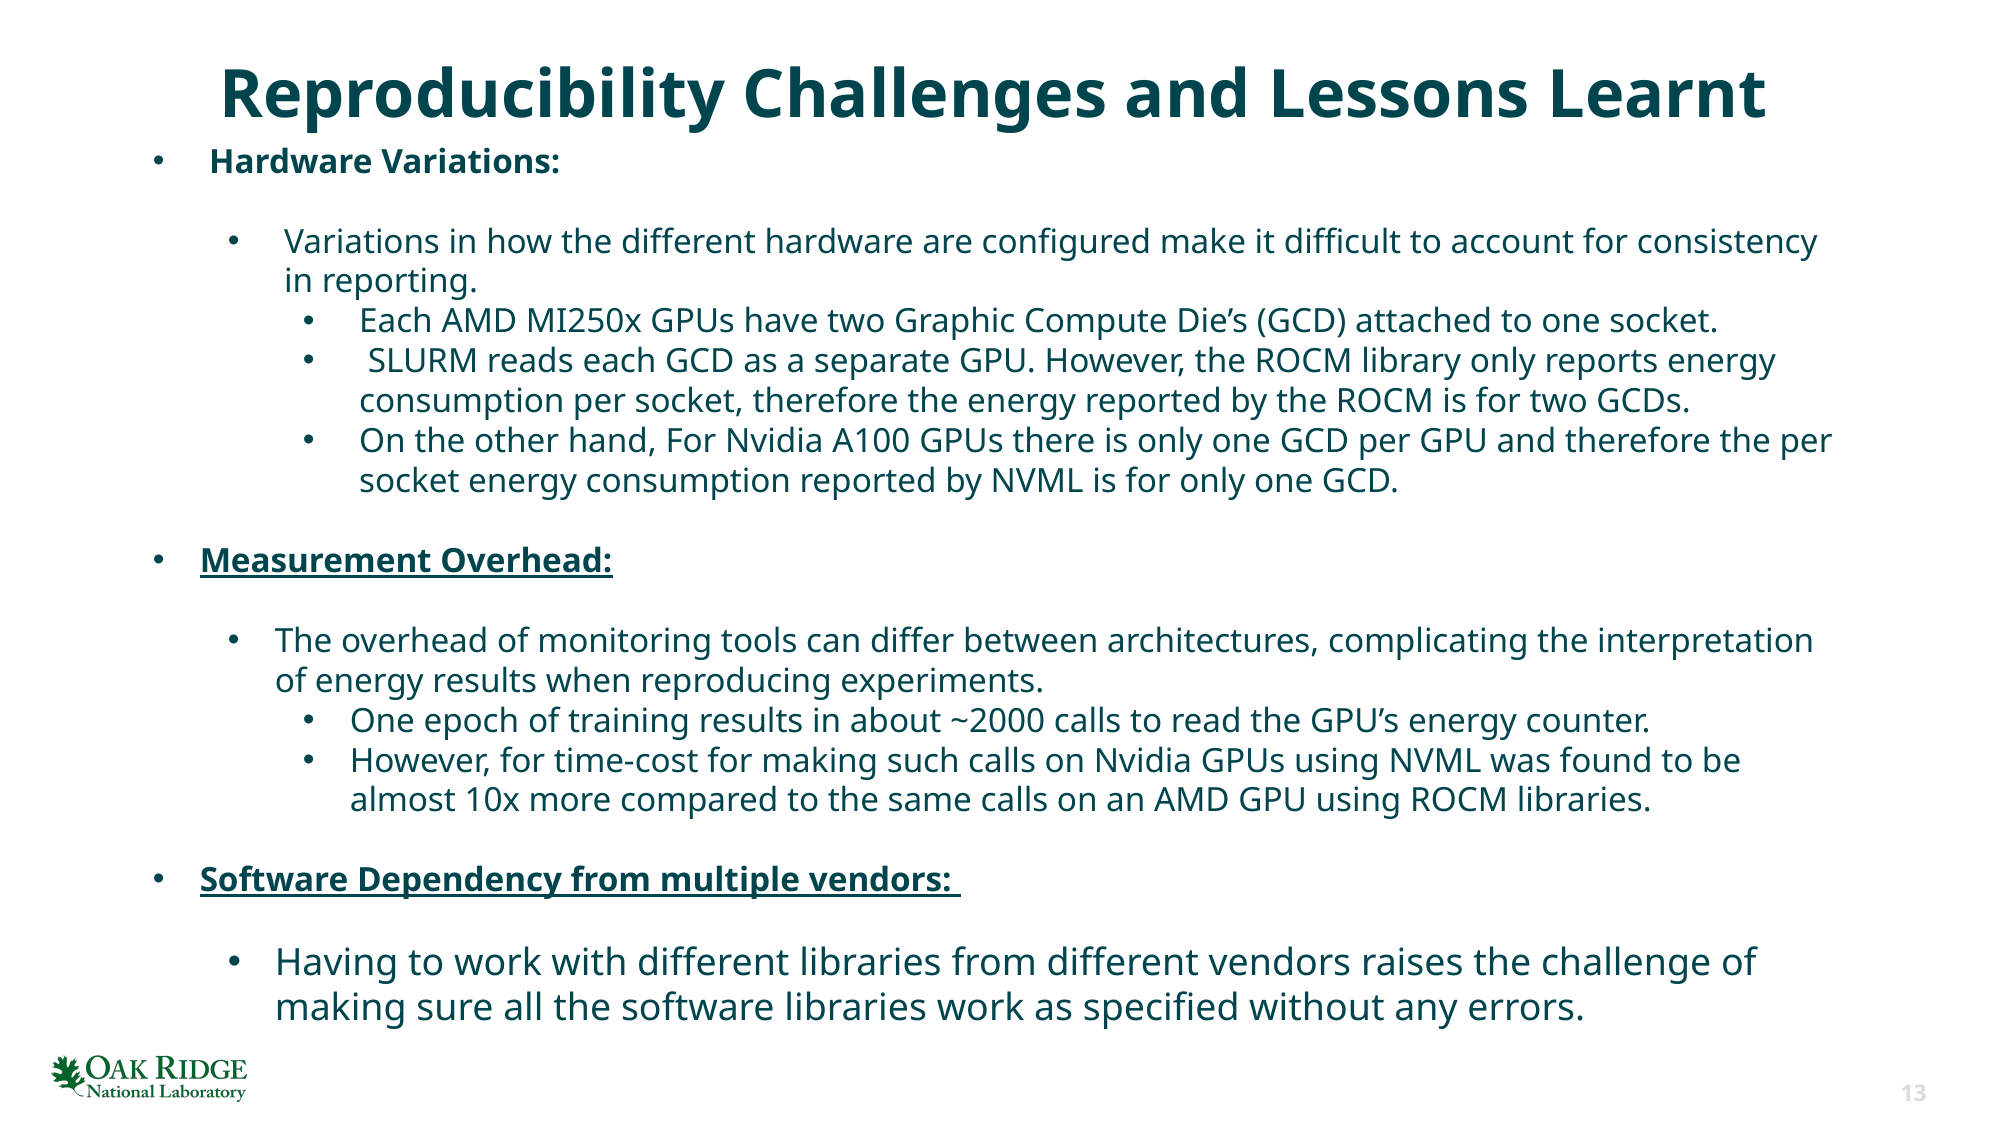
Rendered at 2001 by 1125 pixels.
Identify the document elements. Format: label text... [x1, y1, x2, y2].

picture [51, 1055, 247, 1102]
text_box Hardware Variations: Variations in how the different hardware are configured make it difficult to account for consistency in reporting. Each AMD MI250x GPUs have two Graphic Compute Die’s (GCD) attached to one socket. SLURM reads each GCD as a separate GPU. However, the ROCM library only reports energy consumption per socket, therefore the energy reported by the ROCM is for two GCDs. On the other hand, For Nvidia A100 GPUs there is only one GCD per GPU and therefore the per socket energy consumption reported by NVML is for only one GCD. Measurement Overhead: The overhead of monitoring tools can differ between architectures, complicating the interpretation of energy results when reproducing experiments. One epoch of training results in about ~2000 calls to read the GPU’s energy counter. However, for time-cost for making such calls on Nvidia GPUs using NVML was found to be almost 10x more compared to the same calls on an AMD GPU using ROCM libraries. Software Dependency from multiple vendors: Having to work with different libraries from different vendors raises the challenge of making sure all the software libraries work as specified without any errors. [63, 132, 1858, 1076]
title Reproducibility Challenges and Lessons Learnt [51, 59, 1937, 206]
